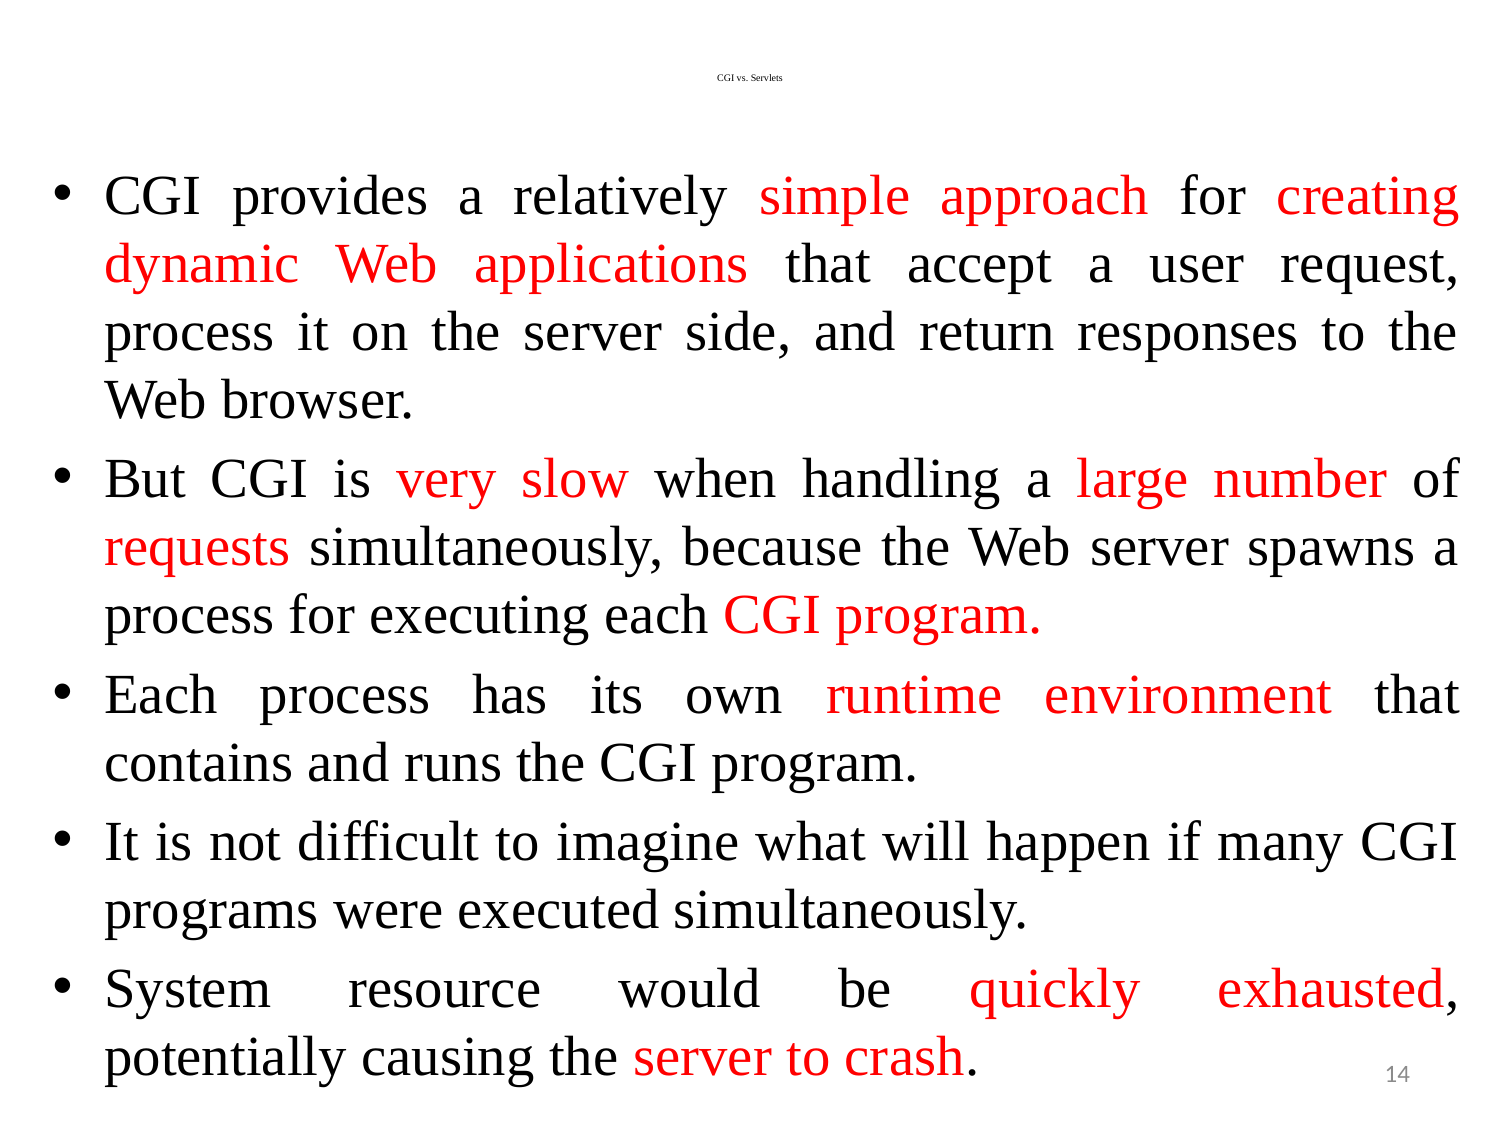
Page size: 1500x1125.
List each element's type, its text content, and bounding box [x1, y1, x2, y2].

slide_number 14 [1074, 1042, 1425, 1103]
title CGI vs. Servlets [75, 37, 1425, 118]
list CGI provides a relatively simple approach for creating dynamic Web applications that accept a user request, process it on the server side, and return responses to the Web browser. But CGI is very slow when handling a large number of requests simultaneously, because the Web server spawns a process for executing each CGI program. Each process has its own runtime environment that contains and runs the CGI program. It is not difficult to imagine what will happen if many CGI programs were executed simultaneously. System resource would be quickly exhausted, potentially causing the server to crash. [37, 149, 1475, 1100]
